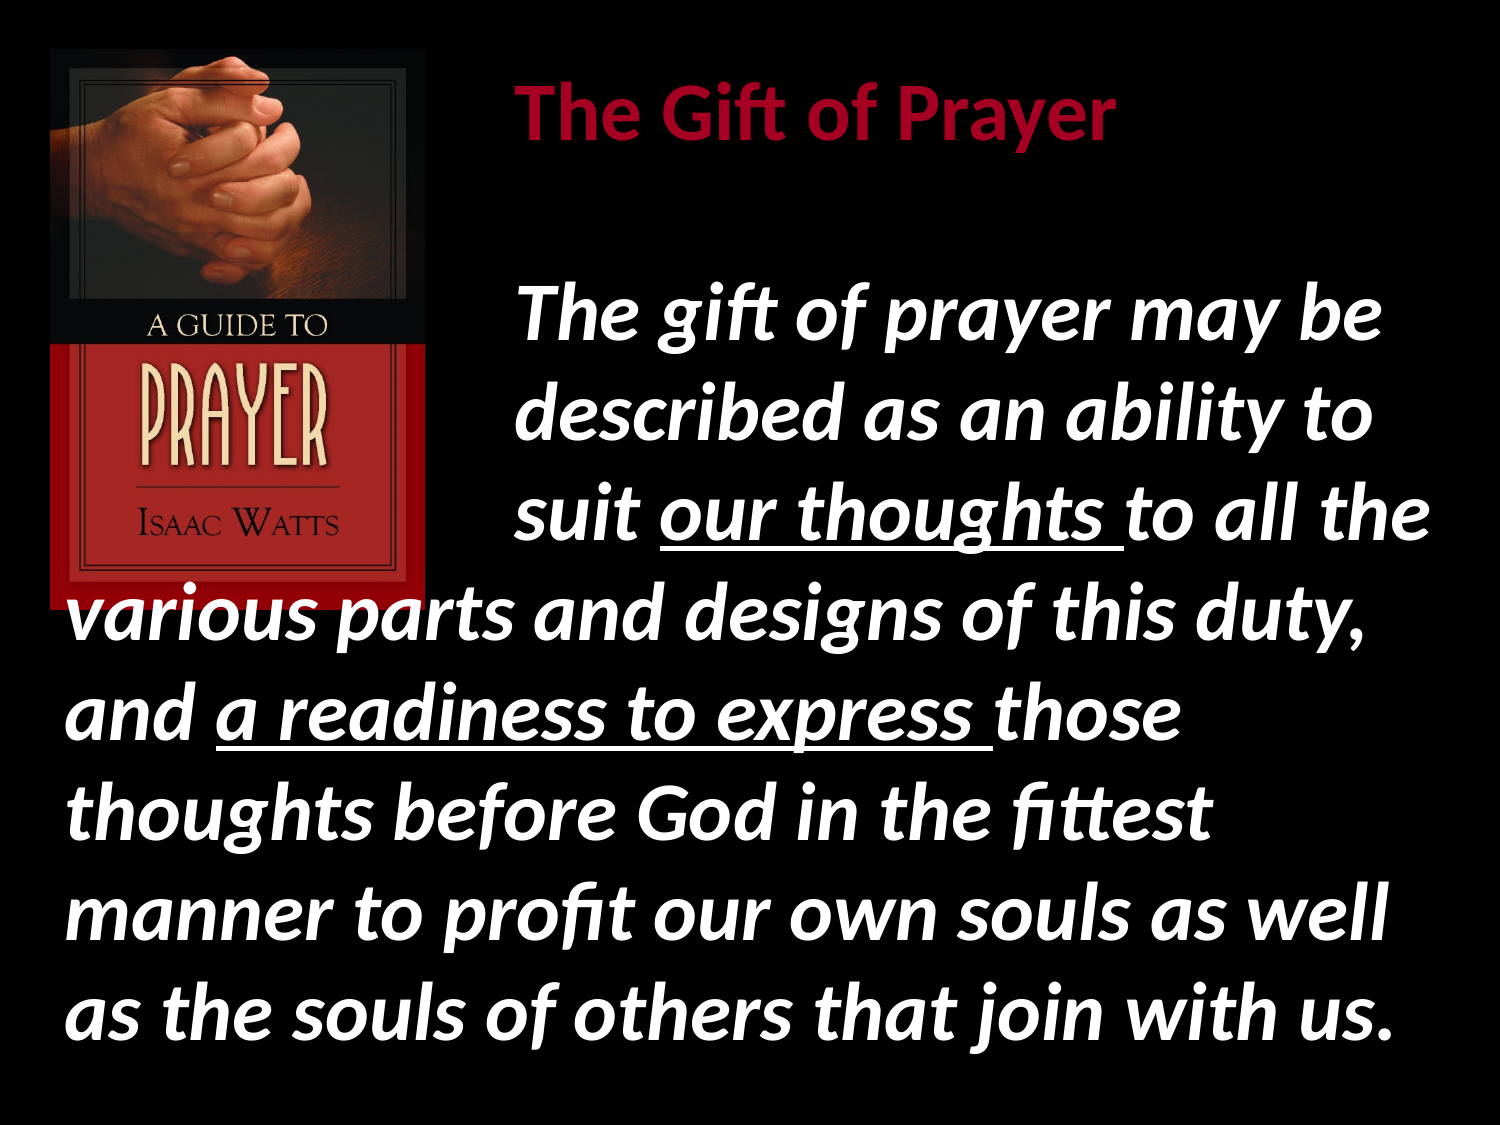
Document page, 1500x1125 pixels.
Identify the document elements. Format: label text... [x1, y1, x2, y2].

picture [49, 49, 426, 611]
text_box The Gift of Prayer The gift of prayer may be described as an ability to suit our thoughts to all the various parts and designs of this duty, and a readiness to express those thoughts before God in the fittest manner to profit our own souls as well as the souls of others that join with us. [50, 49, 1500, 1065]
